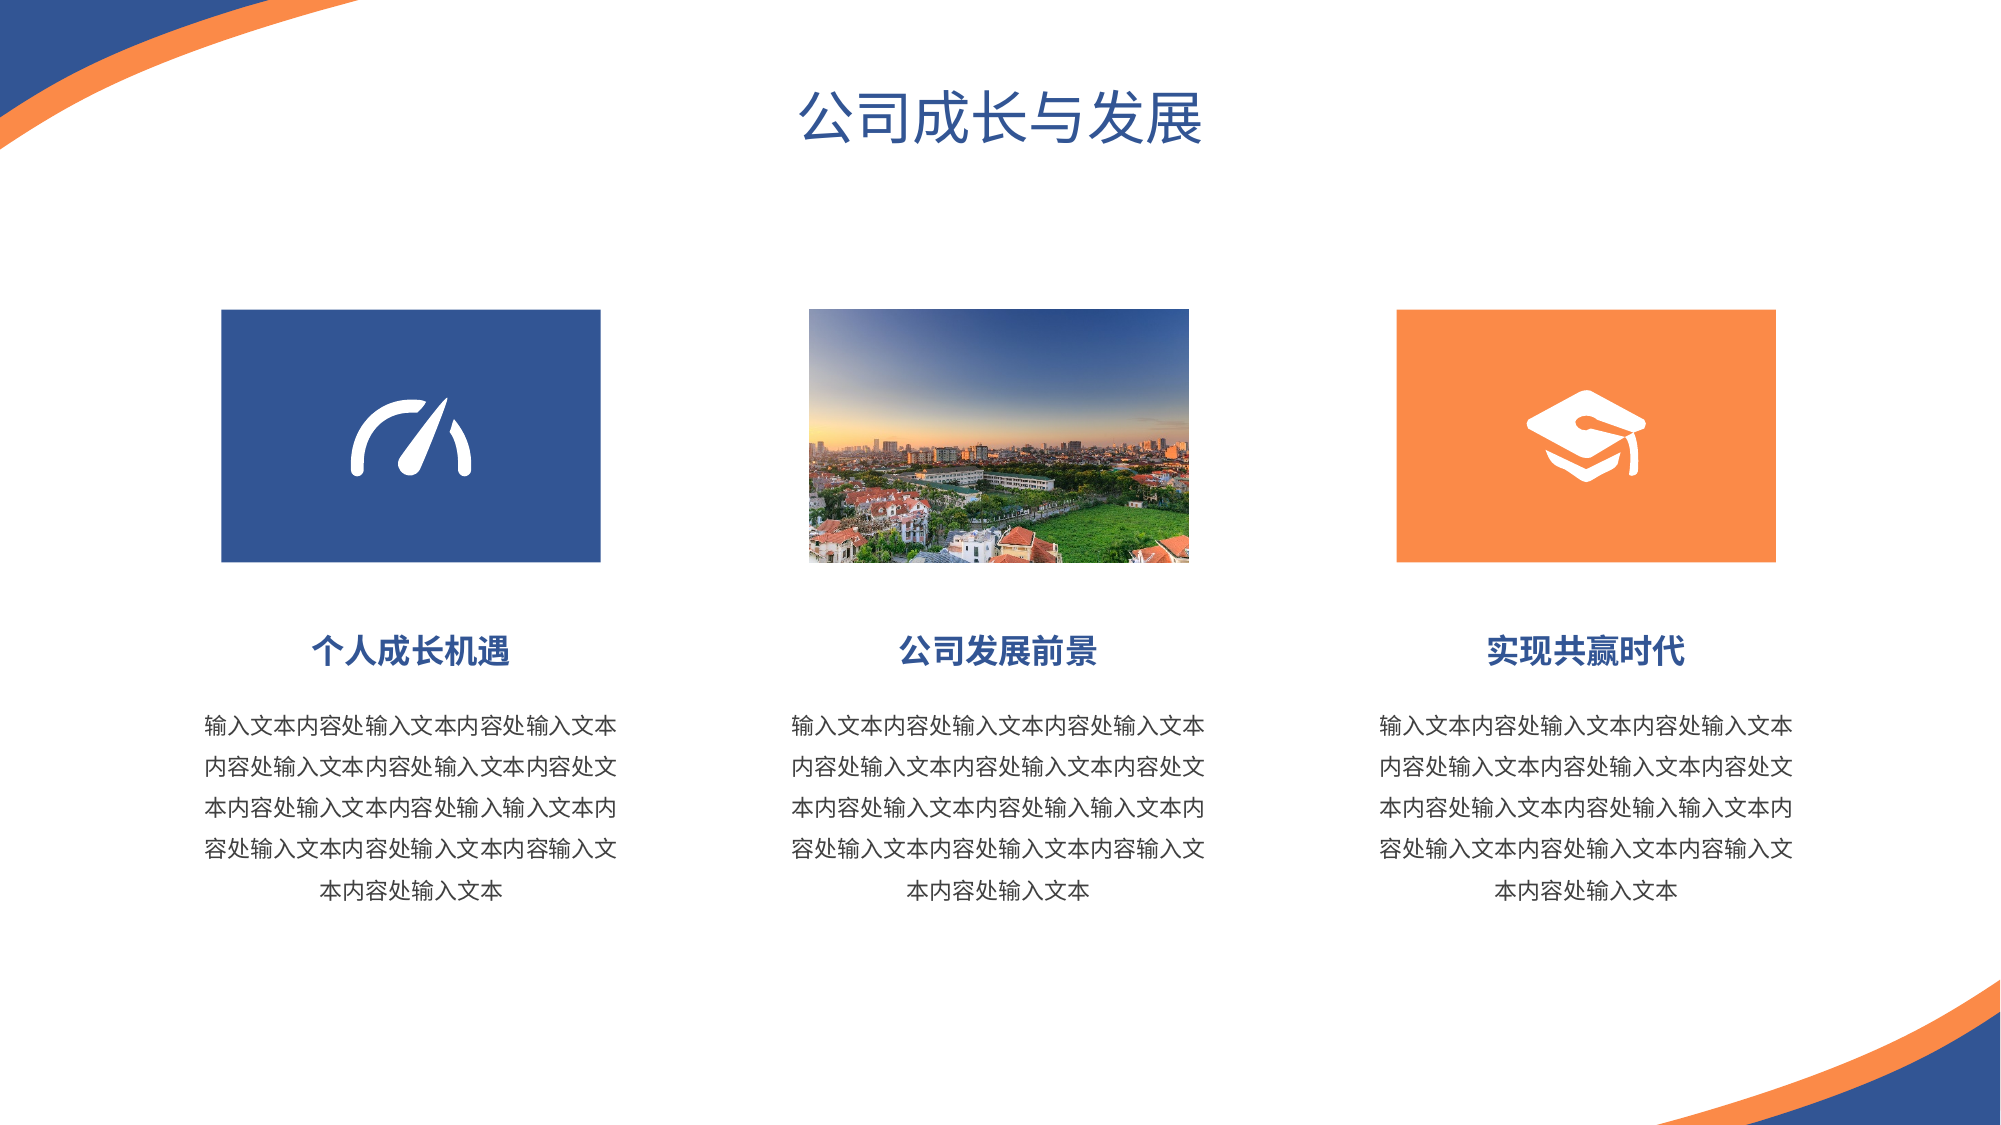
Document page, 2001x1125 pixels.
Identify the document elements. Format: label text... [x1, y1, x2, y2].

text_box 个人成长机遇 [295, 623, 528, 679]
text_box 输入文本内容处输入文本内容处输入文本内容处输入文本内容处输入文本内容处文本内容处输入文本内容处输入输入文本内容处输入文本内容处输入文本内容输入文本内容处输入文本 [181, 690, 641, 948]
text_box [221, 309, 601, 563]
text_box 公司发展前景 [882, 623, 1115, 679]
text_box 公司成长与发展 [668, 73, 1332, 217]
text_box 输入文本内容处输入文本内容处输入文本内容处输入文本内容处输入文本内容处文本内容处输入文本内容处输入输入文本内容处输入文本内容处输入文本内容输入文本内容处输入文本 [768, 690, 1229, 948]
text_box 实现共赢时代 [1470, 623, 1703, 679]
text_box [1396, 309, 1776, 563]
picture [809, 309, 1189, 563]
text_box 输入文本内容处输入文本内容处输入文本内容处输入文本内容处输入文本内容处文本内容处输入文本内容处输入输入文本内容处输入文本内容处输入文本内容输入文本内容处输入文本 [1356, 690, 1816, 948]
